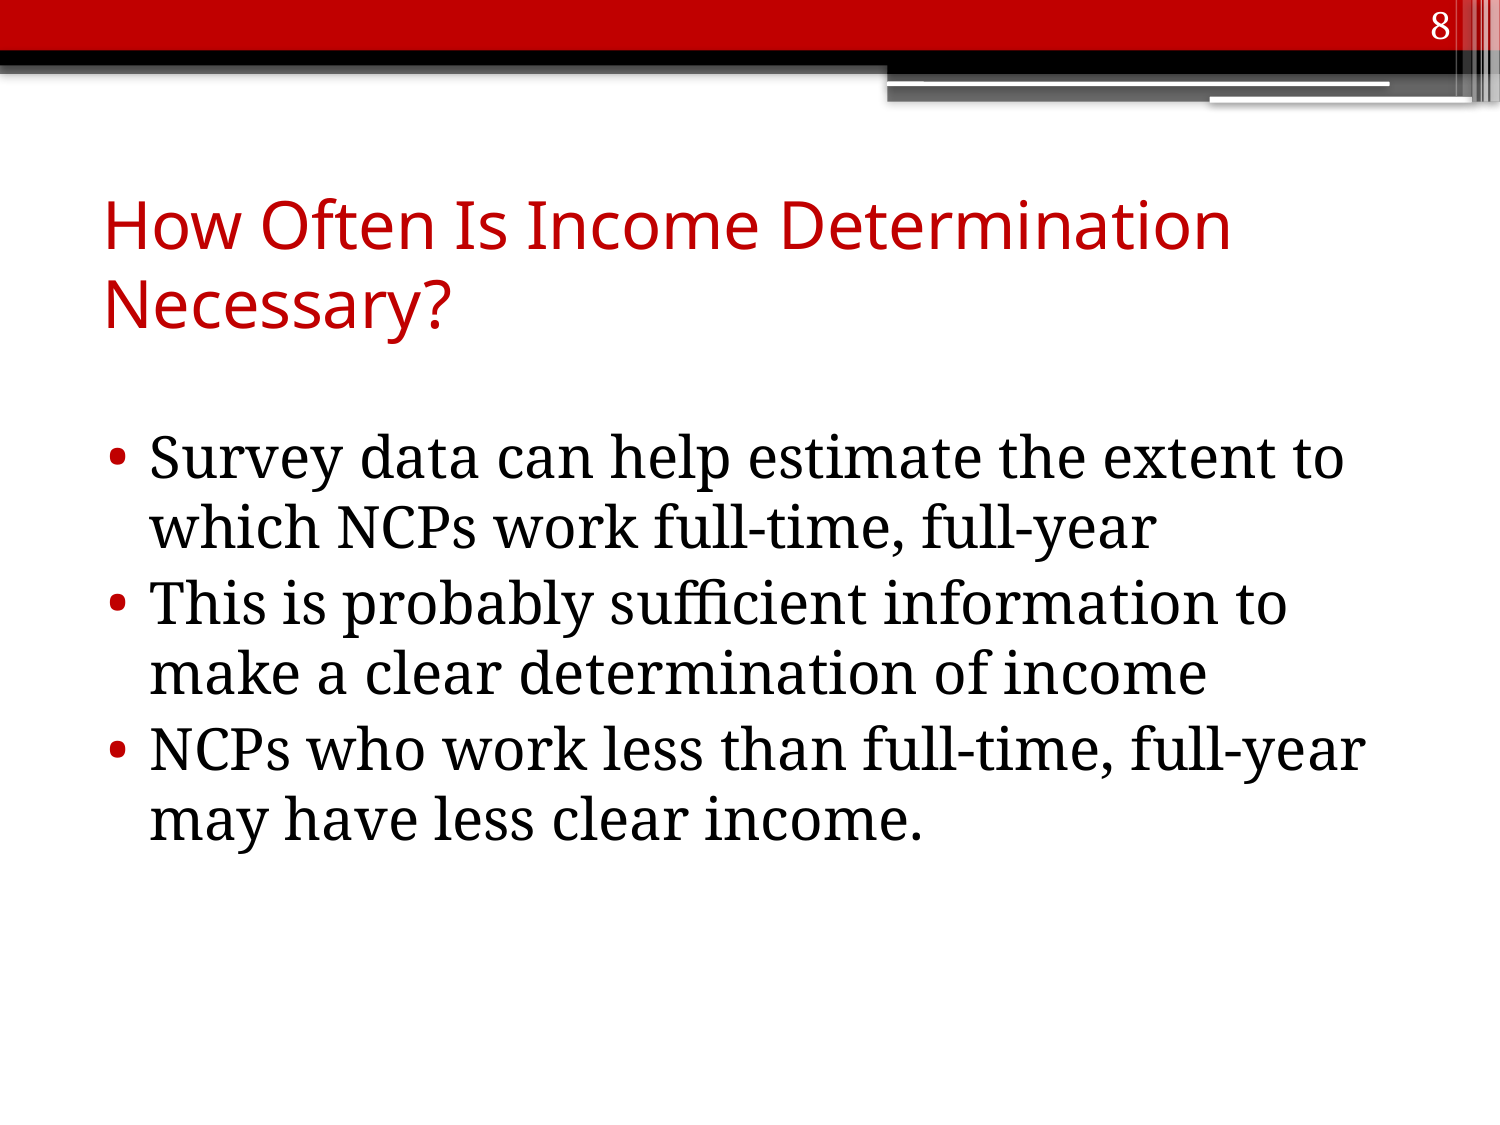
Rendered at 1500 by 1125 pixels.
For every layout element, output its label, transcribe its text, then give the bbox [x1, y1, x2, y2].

slide_number 8 [1341, 0, 1466, 61]
title How Often Is Income Determination Necessary? [87, 174, 1438, 350]
list Survey data can help estimate the extent to which NCPs work full-time, full-year This is probably sufficient information to make a clear determination of income NCPs who work less than full-time, full-year may have less clear income. [75, 413, 1425, 1123]
